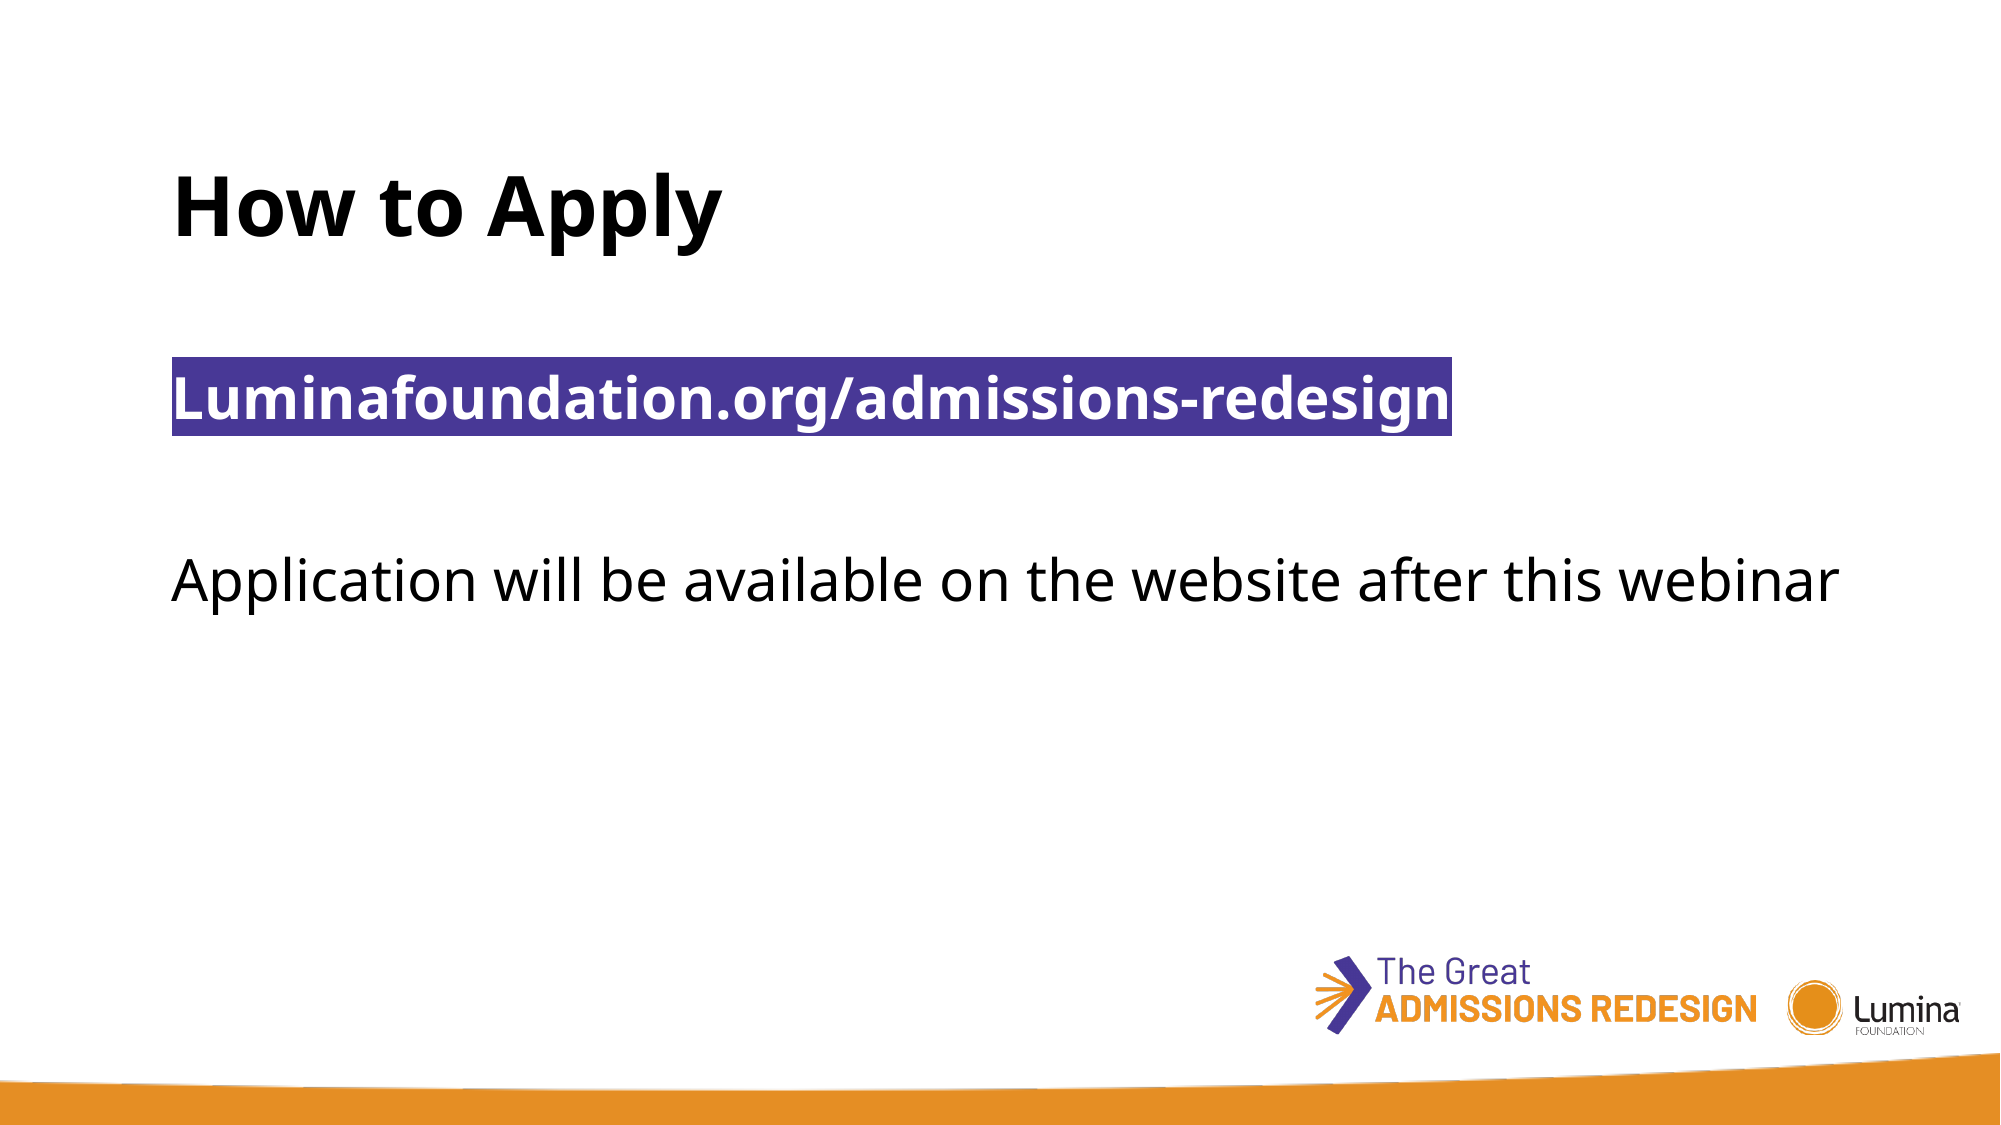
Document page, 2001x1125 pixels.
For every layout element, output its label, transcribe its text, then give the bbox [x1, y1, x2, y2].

text_box Luminafoundation.org/admissions-redesign Application will be available on the website after this webinar [156, 353, 1882, 700]
text_box How to Apply [157, 145, 1843, 261]
picture [1301, 942, 1771, 1048]
